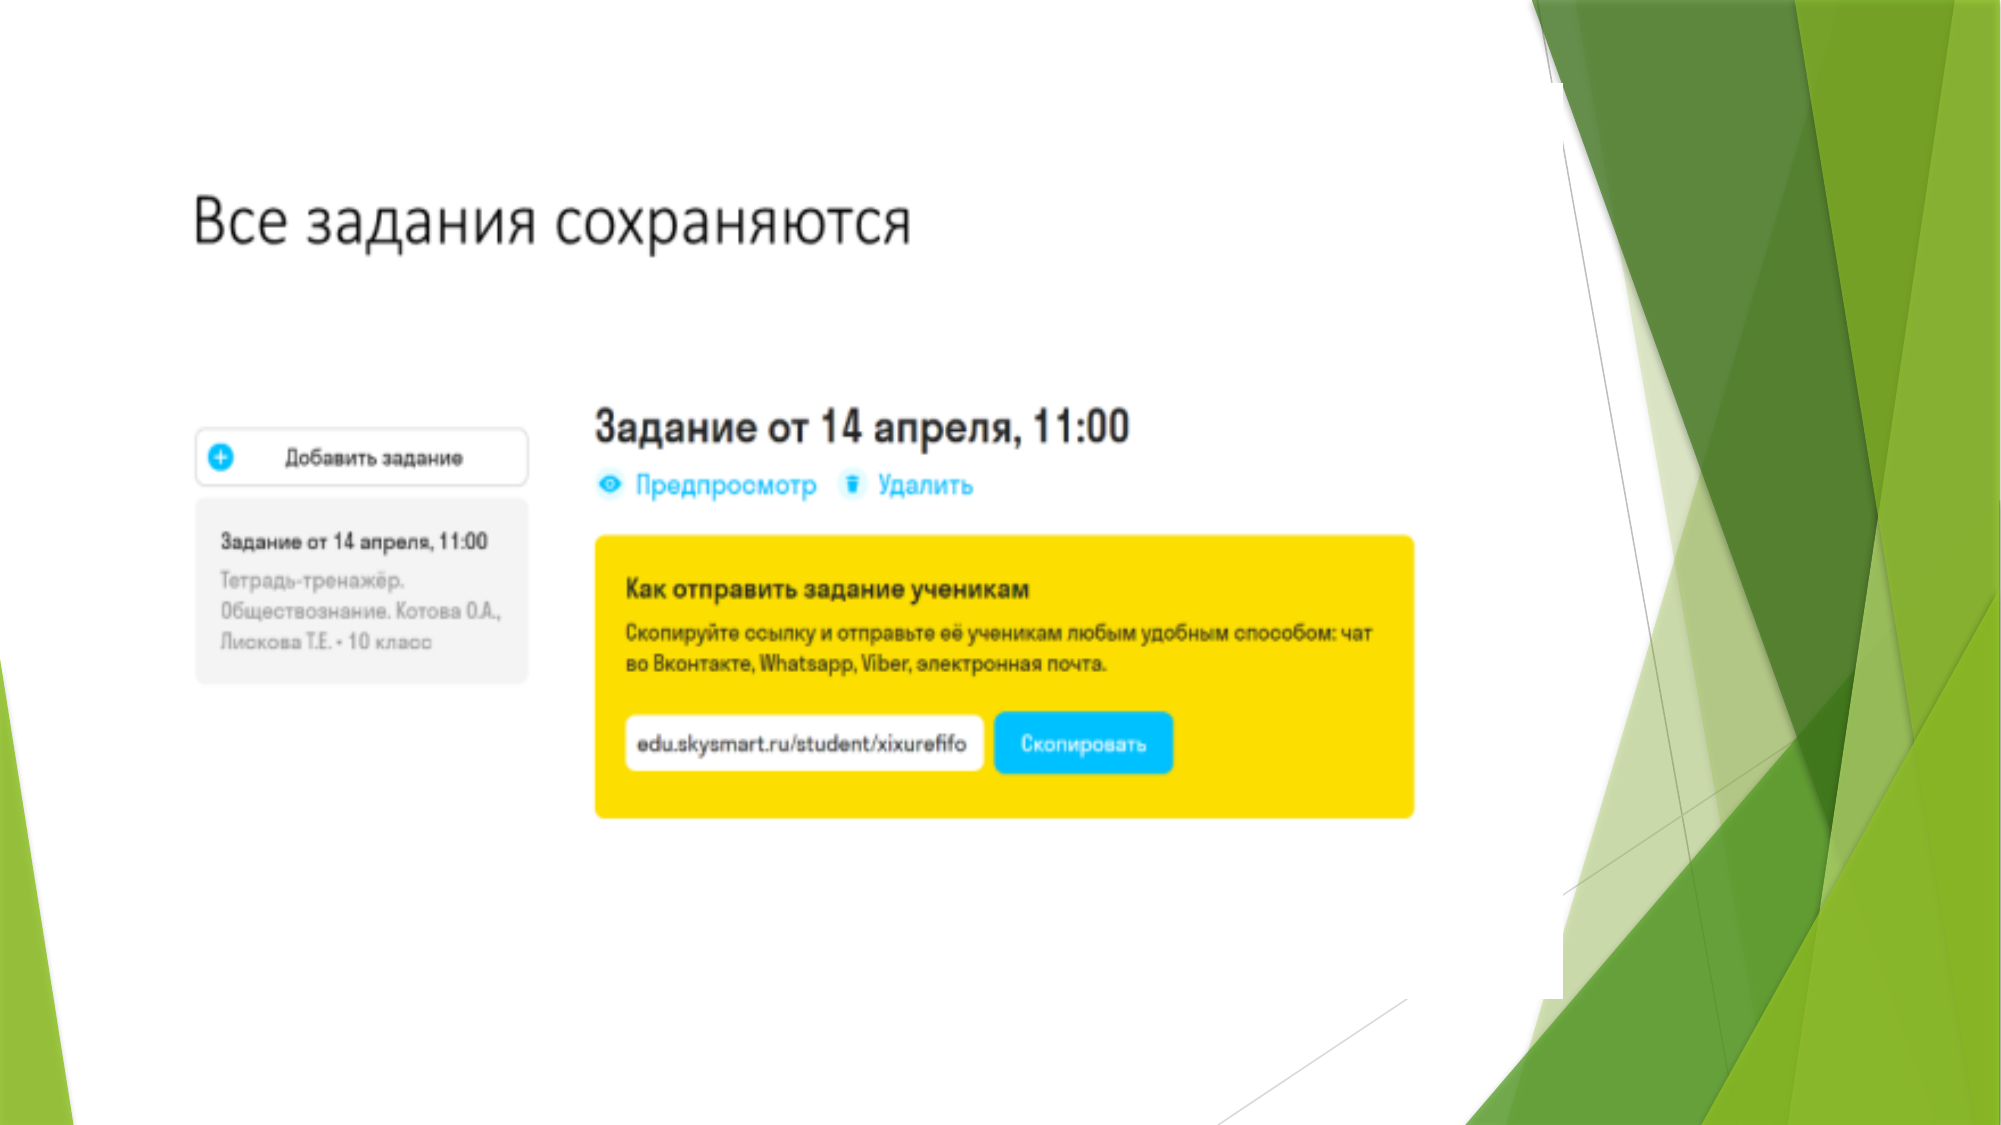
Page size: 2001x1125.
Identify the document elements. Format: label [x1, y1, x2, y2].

picture [76, 82, 1563, 999]
